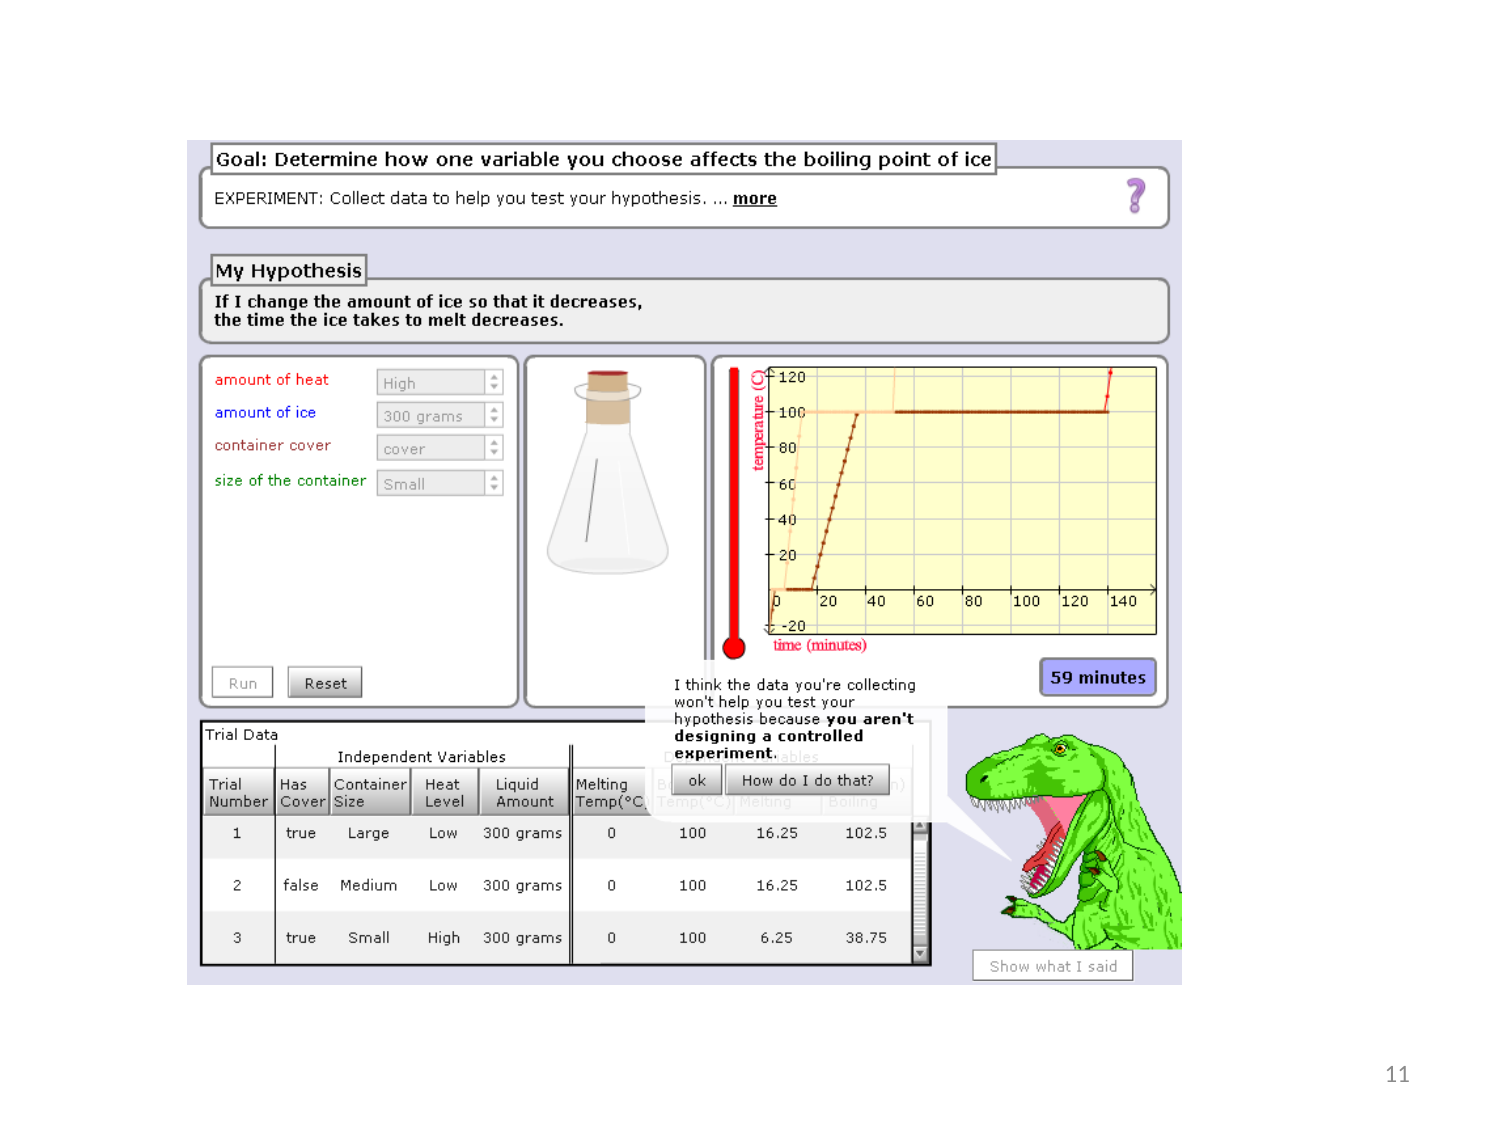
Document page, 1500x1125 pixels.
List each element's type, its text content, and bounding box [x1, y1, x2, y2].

slide_number 11 [1074, 1042, 1425, 1103]
picture [187, 140, 1182, 985]
